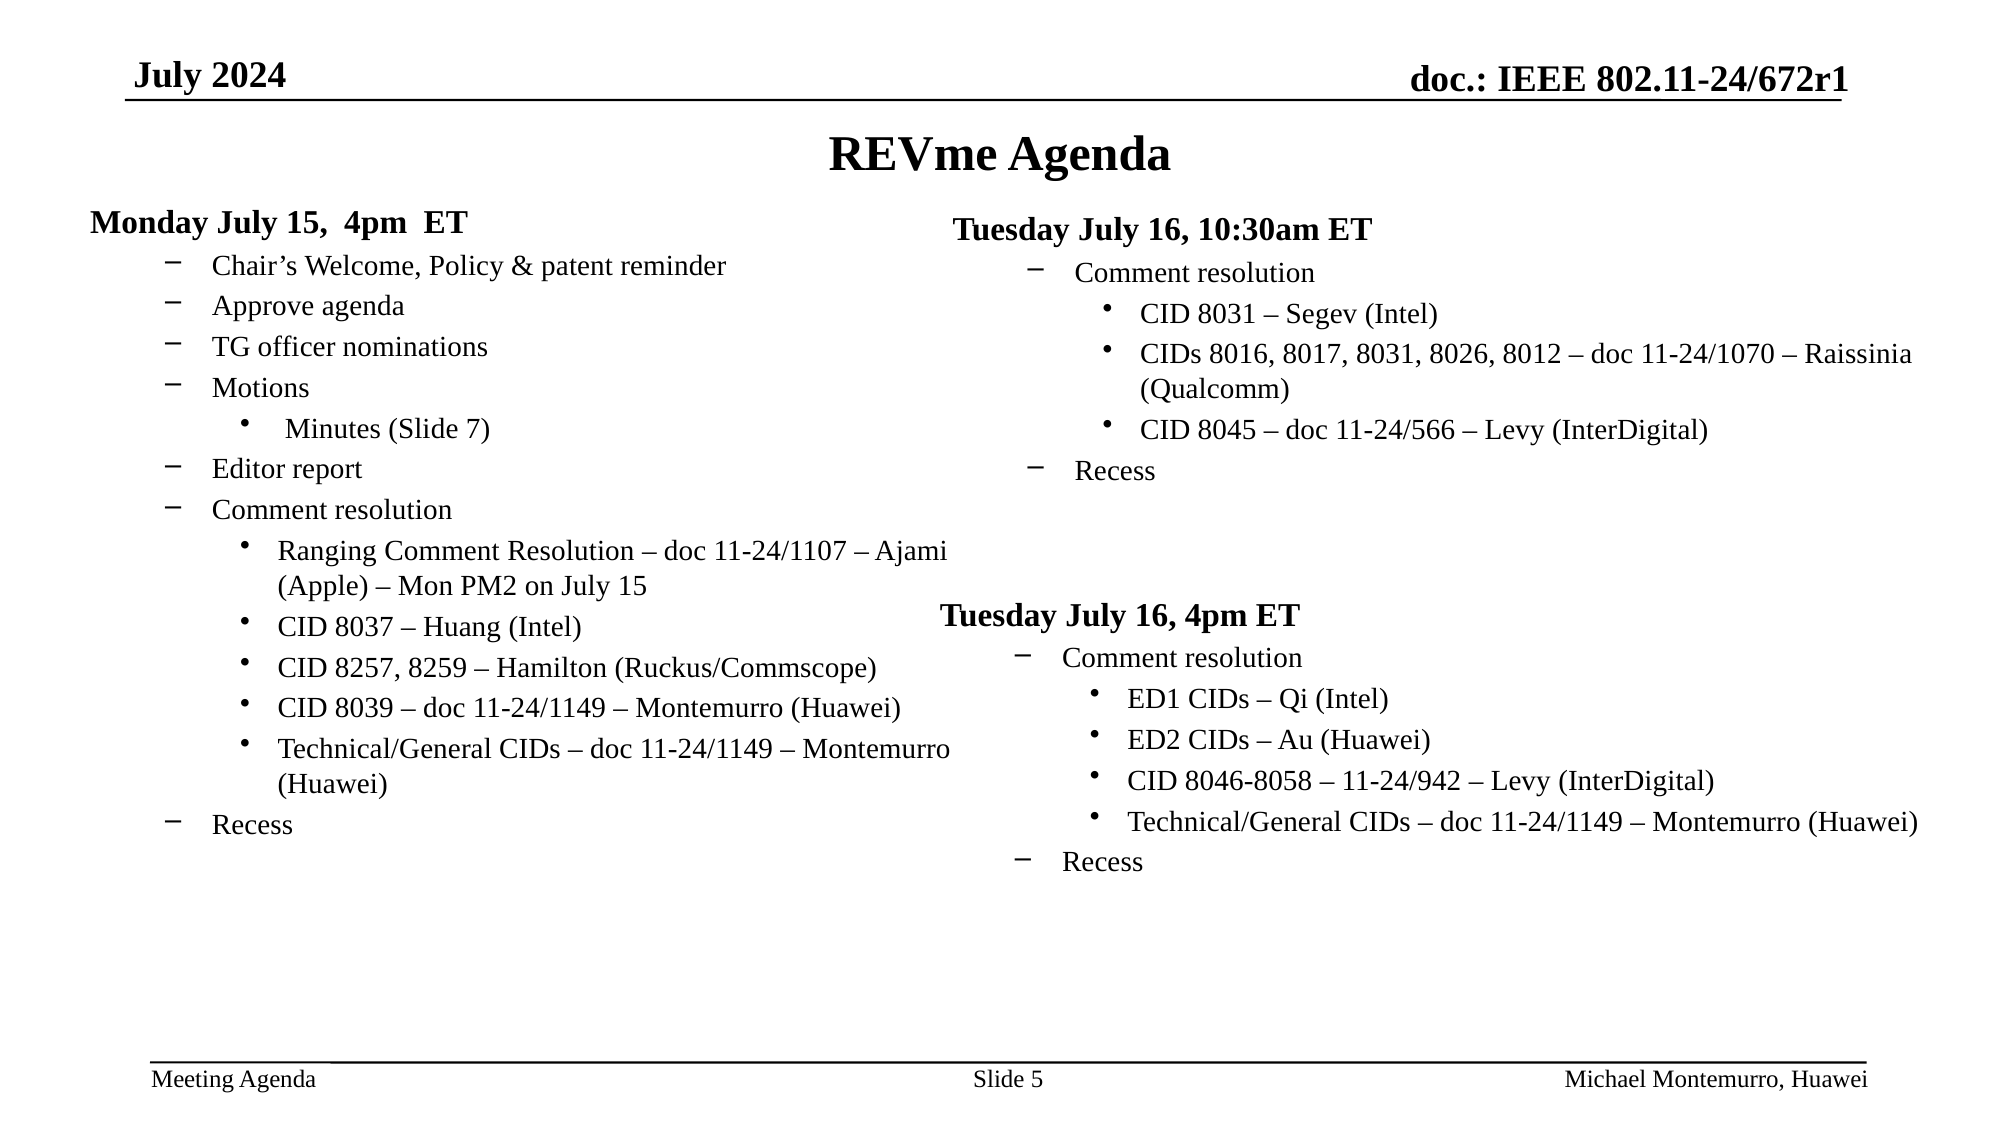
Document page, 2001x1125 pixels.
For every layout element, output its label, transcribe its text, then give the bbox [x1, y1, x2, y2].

text_box Tuesday July 16, 10:30am ET Comment resolution CID 8031 – Segev (Intel) CIDs 8016, 8017, 8031, 8026, 8012 – doc 11-24/1070 – Raissinia (Qualcomm) CID 8045 – doc 11-24/566 – Levy (InterDigital) Recess [937, 207, 1963, 506]
title REVme Agenda [362, 112, 1638, 188]
text_box Monday July 15, 4pm ET Chair’s Welcome, Policy & patent reminder Approve agenda TG officer nominations Motions Minutes (Slide 7) Editor report Comment resolution Ranging Comment Resolution – doc 11-24/1107 – Ajami (Apple) – Mon PM2 on July 15 CID 8037 – Huang (Intel) CID 8257, 8259 – Hamilton (Ruckus/Commscope) CID 8039 – doc 11-24/1149 – Montemurro (Huawei) Technical/General CIDs – doc 11-24/1149 – Montemurro (Huawei) Recess [74, 200, 1044, 613]
slide_number Slide 5 [972, 1061, 1045, 1093]
footer Michael Montemurro, Huawei [1266, 1061, 1869, 1093]
text_box Tuesday July 16, 4pm ET Comment resolution ED1 CIDs – Qi (Intel) ED2 CIDs – Au (Huawei) CID 8046-8058 – 11-24/942 – Levy (InterDigital) Technical/General CIDs – doc 11-24/1149 – Montemurro (Huawei) Recess [924, 593, 1950, 892]
